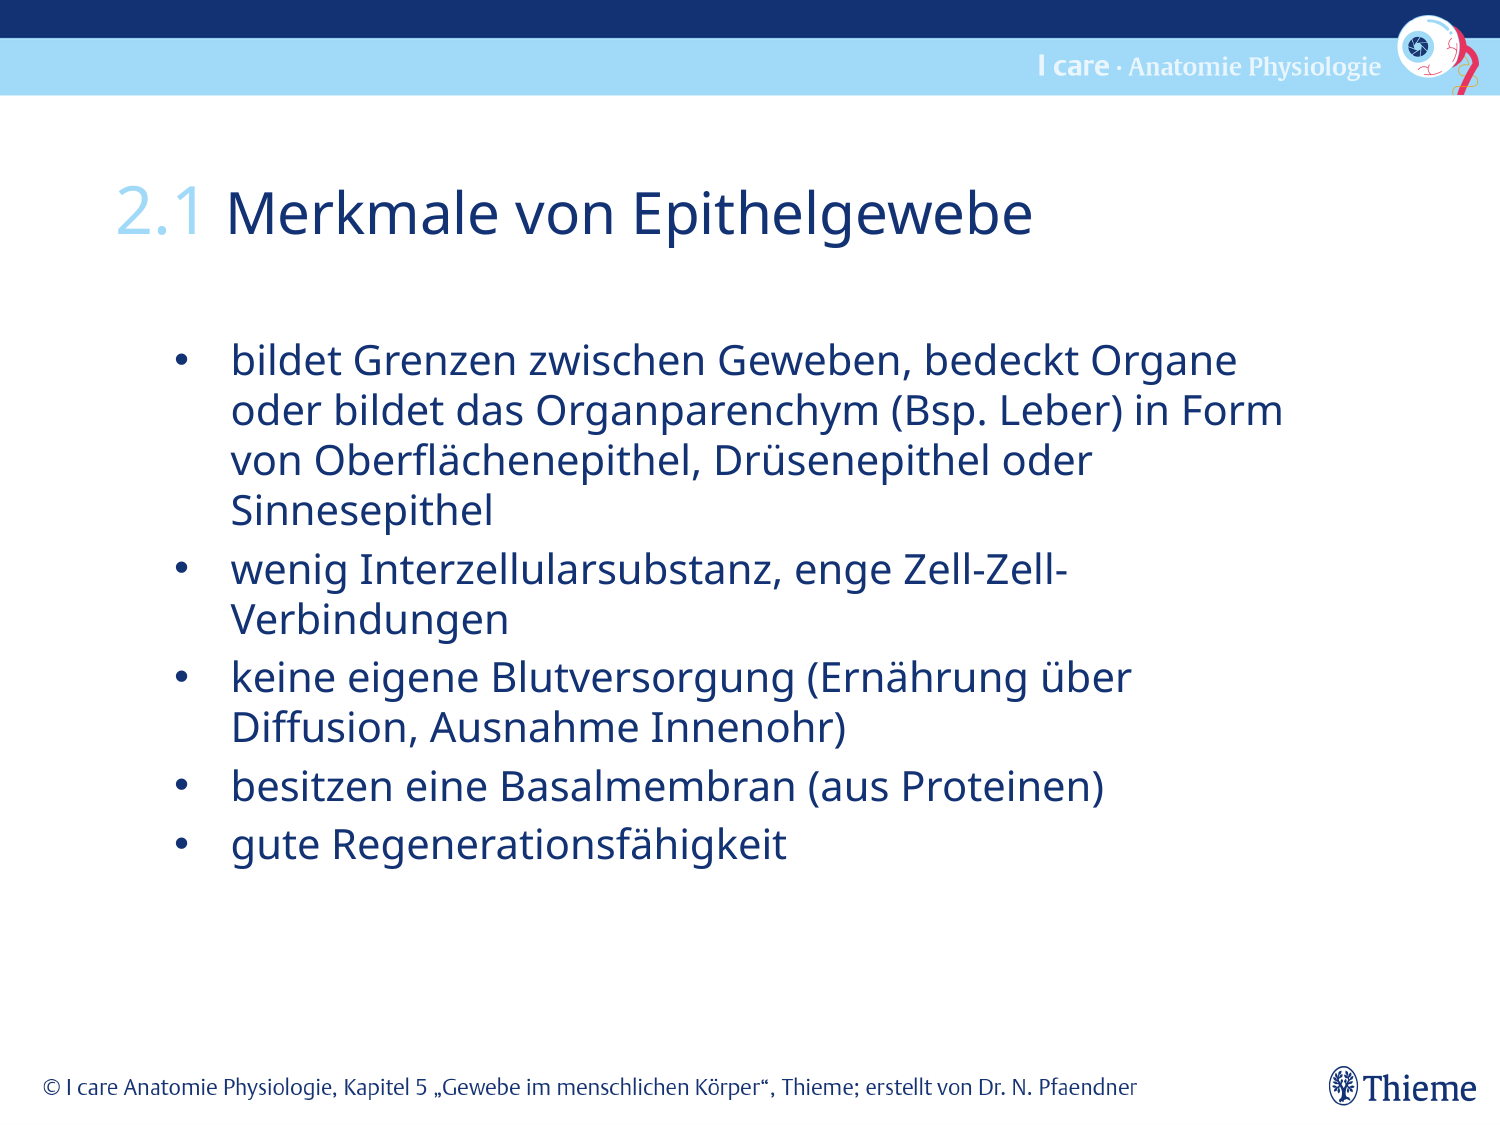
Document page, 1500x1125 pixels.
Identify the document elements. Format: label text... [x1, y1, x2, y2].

picture [0, 0, 1500, 1125]
text_box bildet Grenzen zwischen Geweben, bedeckt Organe oder bildet das Organparenchym (Bsp. Leber) in Form von Oberflächenepithel, Drüsenepithel oder Sinnesepithel wenig Interzellularsubstanz, enge Zell-Zell-Verbindungen keine eigene Blutversorgung (Ernährung über Diffusion, Ausnahme Innenohr) besitzen eine Basalmembran (aus Proteinen) gute Regenerationsfähigkeit [159, 326, 1341, 988]
text_box 2.1 Merkmale von Epithelgewebe [100, 148, 1451, 268]
